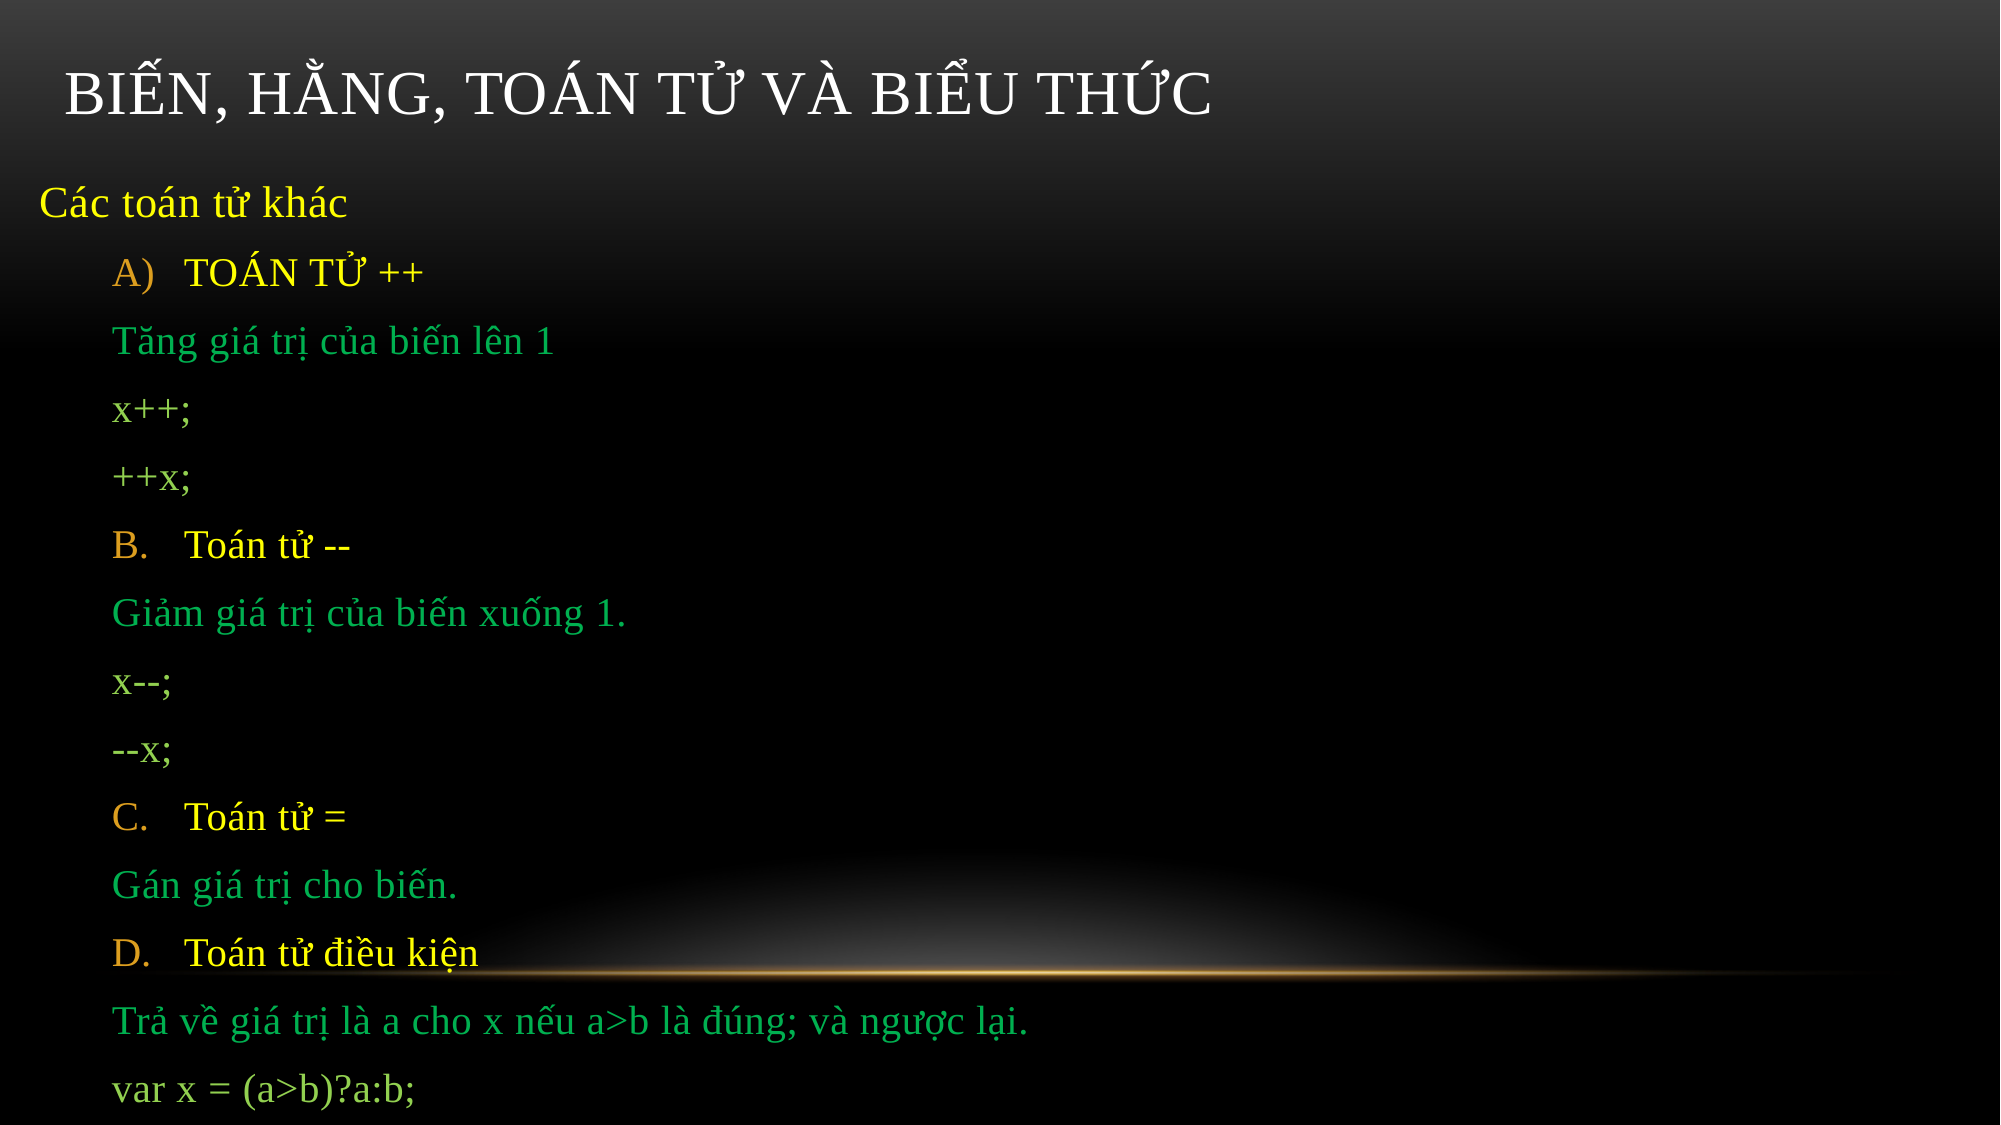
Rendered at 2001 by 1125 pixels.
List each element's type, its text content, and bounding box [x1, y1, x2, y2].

list Các toán tử khác TOÁN TỬ ++ Tăng giá trị của biến lên 1 x++; ++x; Toán tử -- Giảm giá trị của biến xuống 1. x--; --x; Toán tử = Gán giá trị cho biến. Toán tử điều kiện Trả về giá trị là a cho x nếu a>b là đúng; và ngược lại. var x = (a>b)?a:b; [24, 165, 1945, 1125]
title Biến, hằng, toán tử và biểu thức [49, 17, 1945, 135]
picture [0, 0, 2000, 1125]
